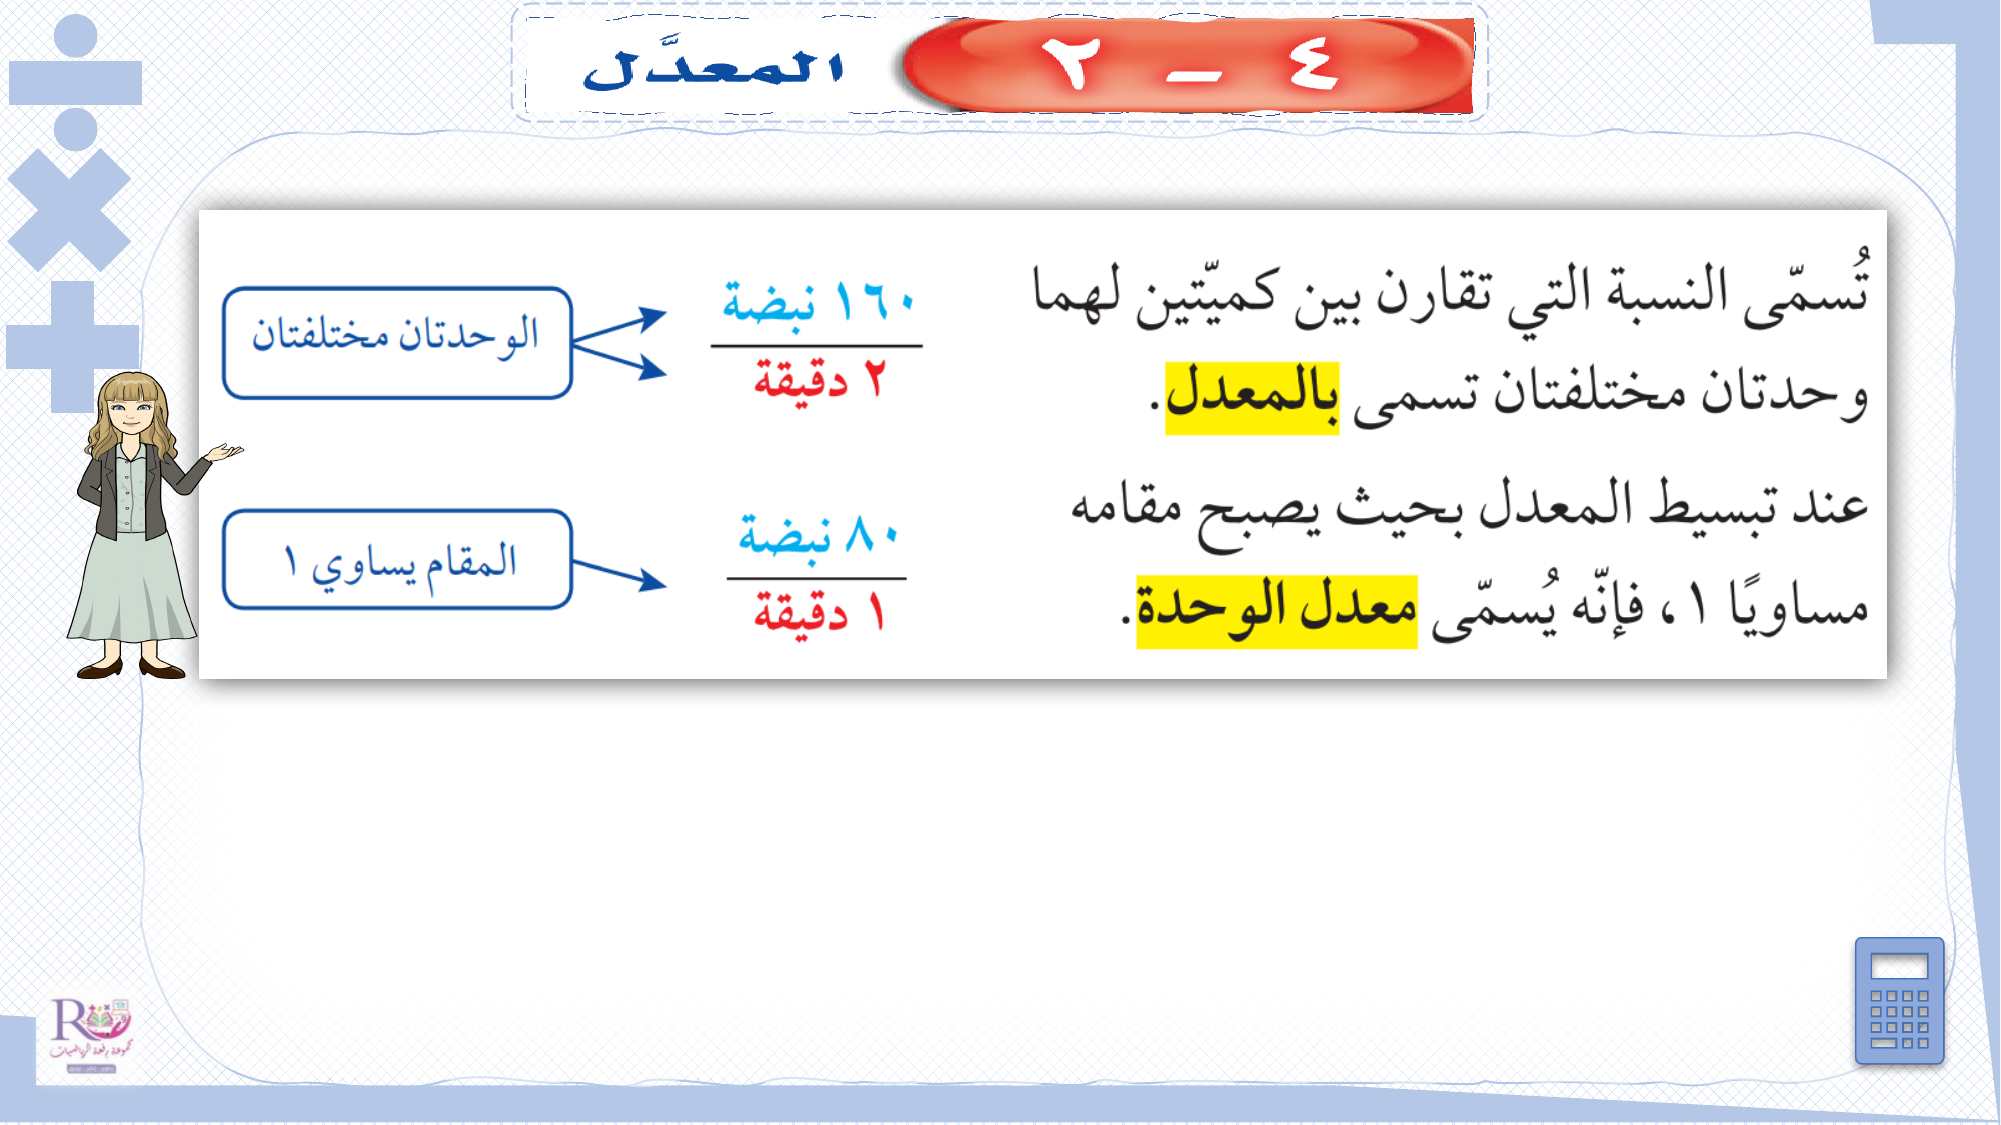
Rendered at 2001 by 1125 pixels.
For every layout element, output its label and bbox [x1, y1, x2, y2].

picture [526, 18, 1474, 113]
picture [1824, 925, 1975, 1076]
picture [65, 210, 1887, 679]
picture [54, 994, 129, 1069]
